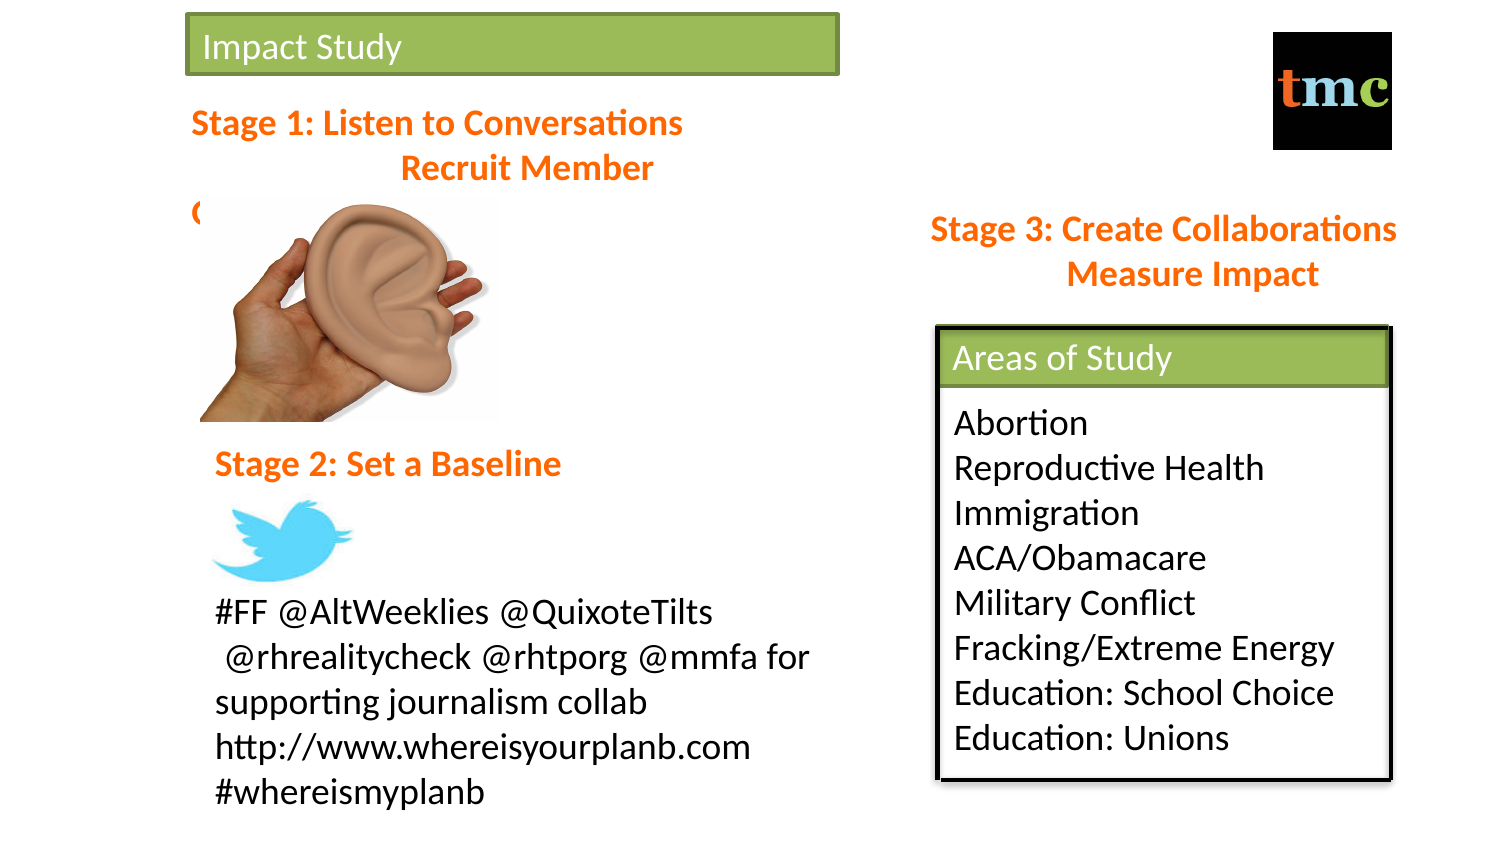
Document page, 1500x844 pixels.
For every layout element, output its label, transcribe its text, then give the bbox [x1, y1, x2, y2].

text_box Impact Study [185, 12, 840, 76]
picture [180, 492, 385, 589]
text_box Stage 2: Set a Baseline [200, 431, 700, 492]
text_box Stage 3: Create Collaborations Measure Impact [915, 196, 1416, 302]
text_box #FF @AltWeeklies @QuixoteTilts @rhrealitycheck @rhtporg @mmfa for supporting journalism collab http://www.whereisyourplanb.com #whereismyplanb [199, 534, 875, 820]
picture [1273, 32, 1392, 150]
text_box Stage 1: Listen to Conversations Recruit Member Outlets [176, 90, 752, 241]
text_box Abortion Reproductive Health Immigration ACA/Obamacare Military Conflict Fracking/Extreme Energy Education: School Choice Education: Unions [944, 389, 1384, 768]
text_box Areas of Study [944, 338, 1384, 388]
picture [199, 196, 501, 423]
